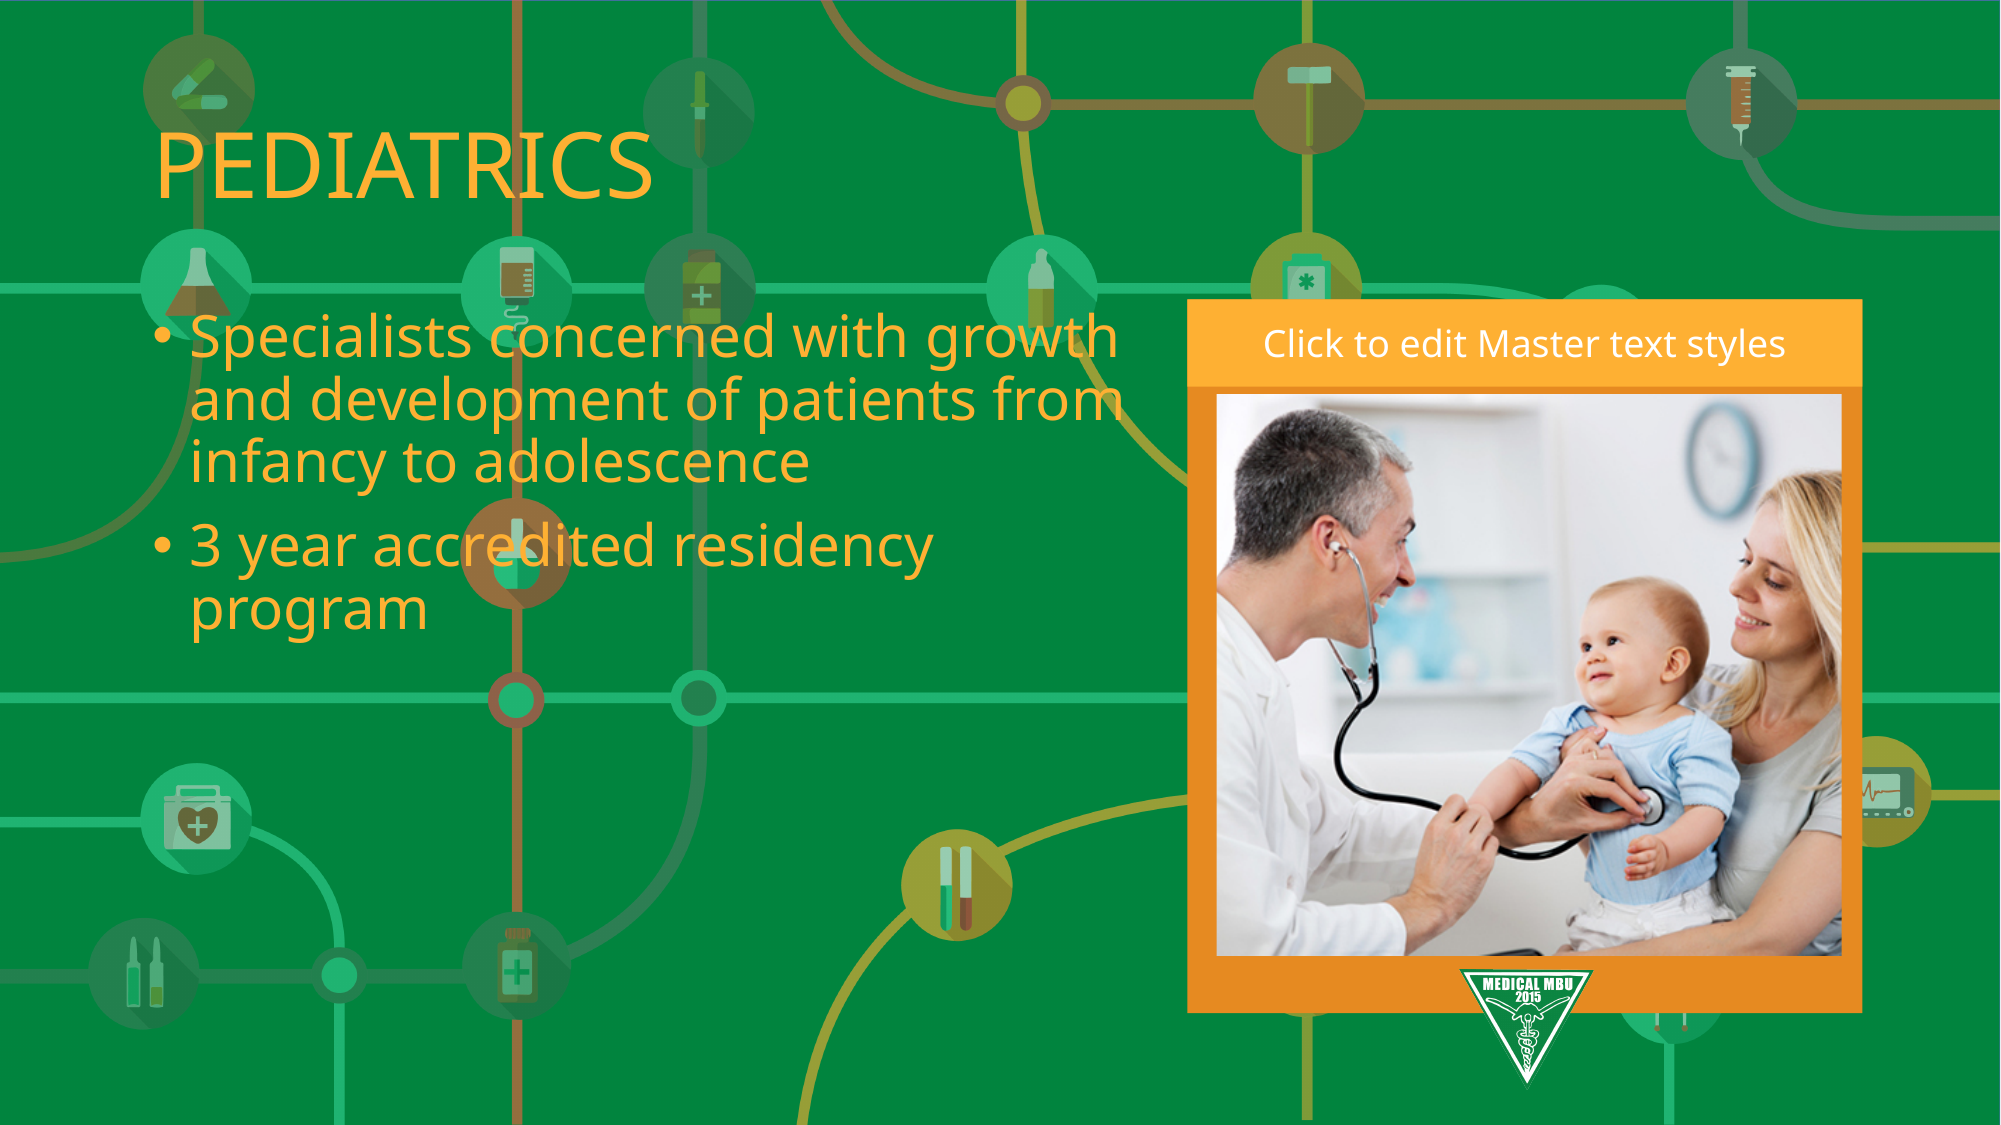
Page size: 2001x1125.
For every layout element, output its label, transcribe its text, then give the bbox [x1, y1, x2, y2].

list Specialists concerned with growth and development of patients from infancy to adolescence 3 year accredited residency program [137, 299, 1167, 1014]
title PEDIATRICS [137, 59, 1863, 278]
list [1216, 394, 1842, 956]
picture [0, 0, 2001, 1125]
